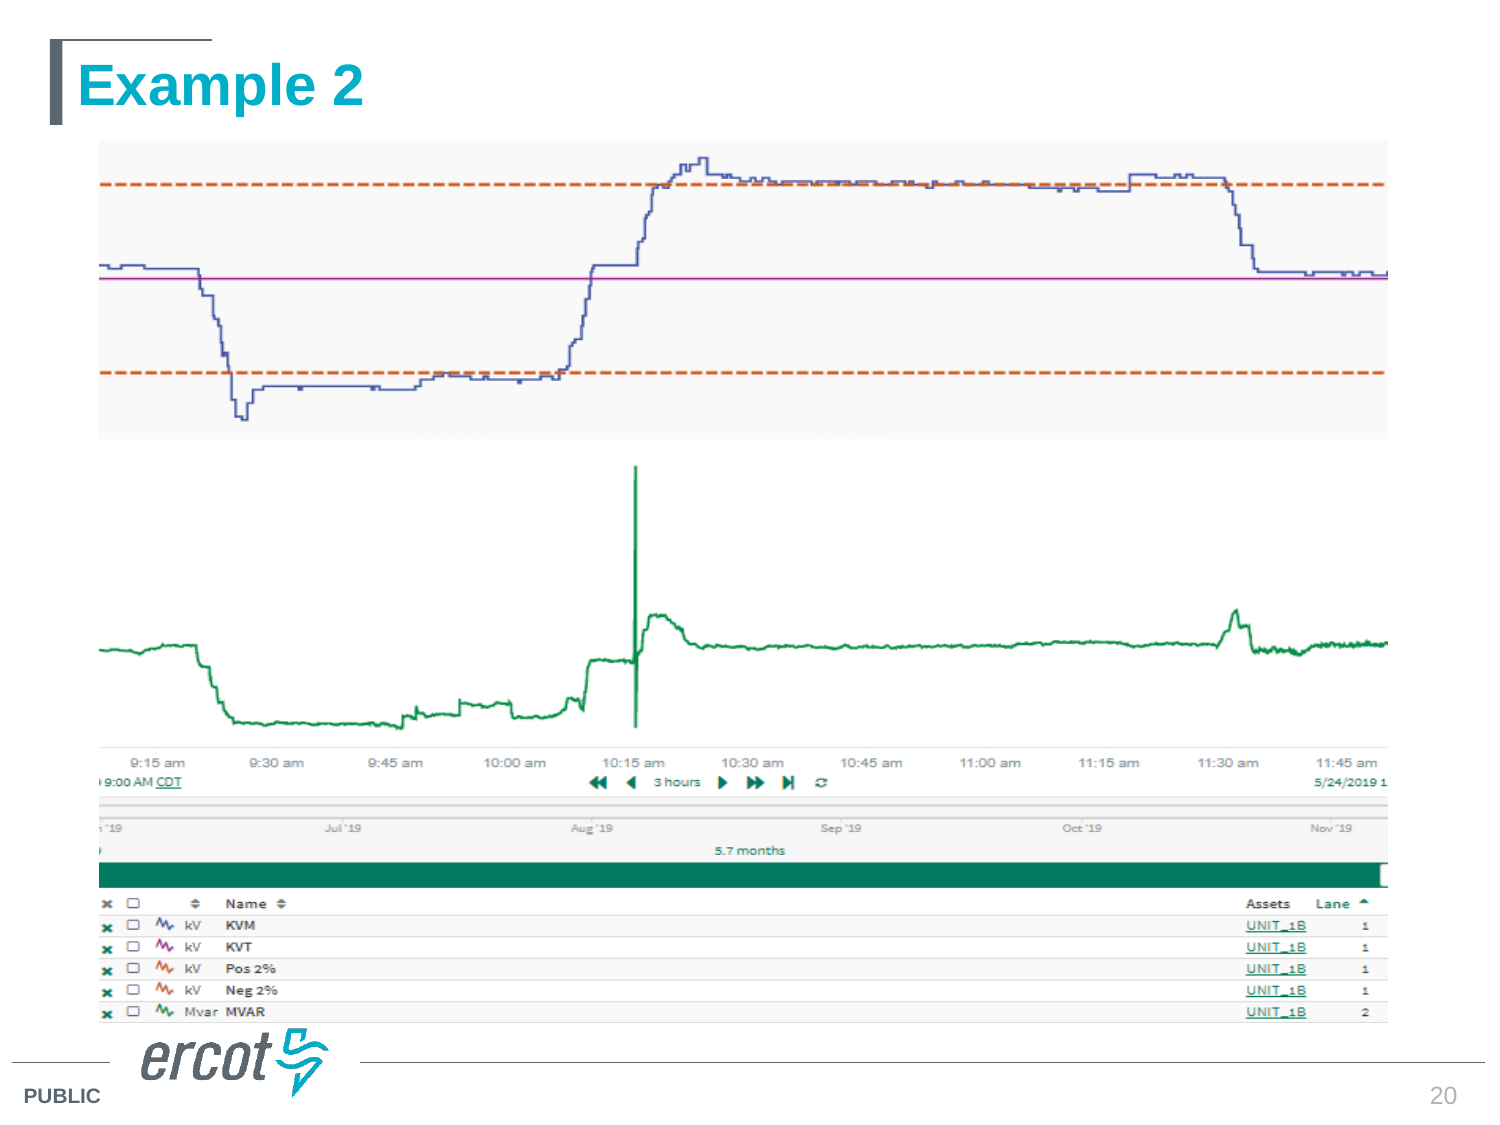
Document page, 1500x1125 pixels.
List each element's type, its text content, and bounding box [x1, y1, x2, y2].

slide_number 20 [1400, 1076, 1488, 1113]
title Example 2 [62, 39, 1450, 125]
picture [99, 137, 1388, 1100]
